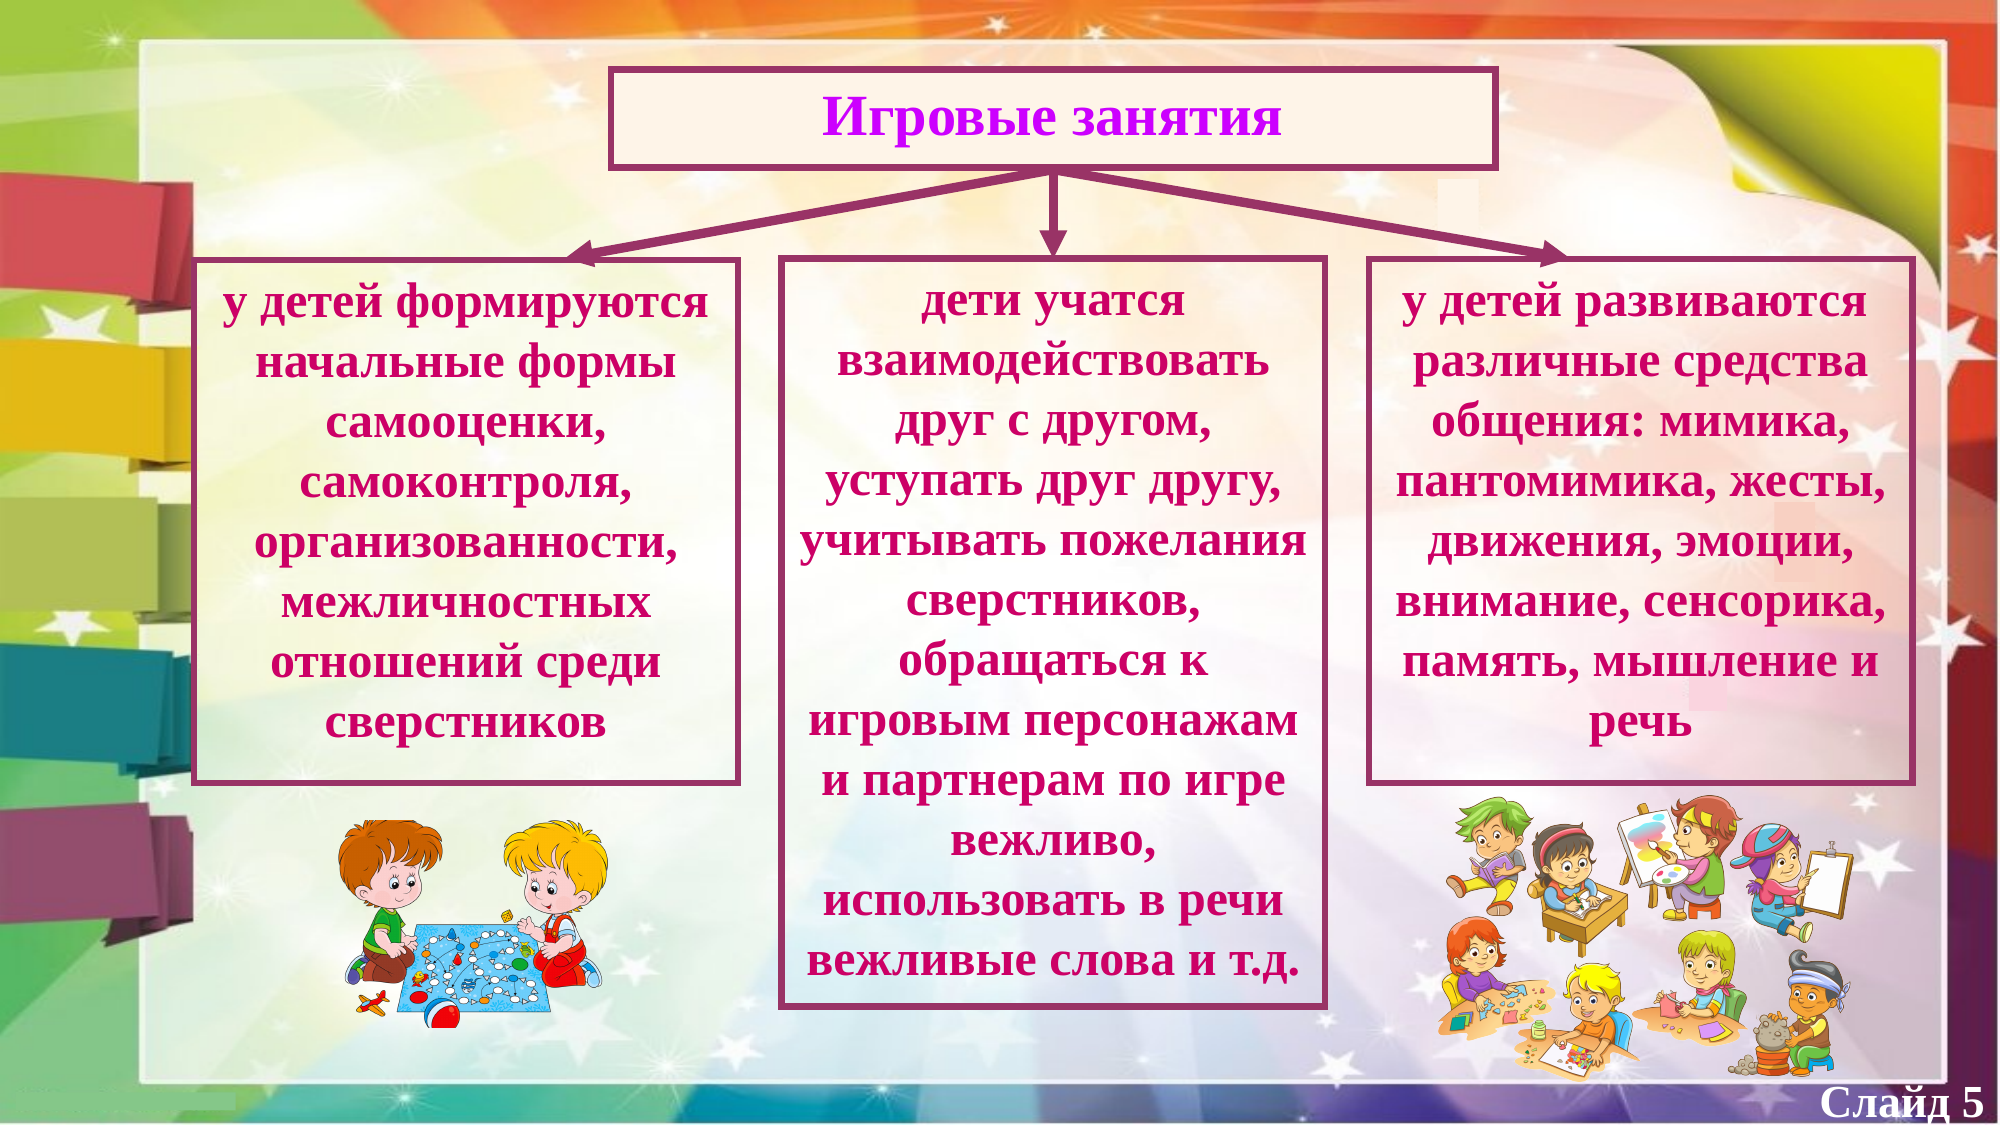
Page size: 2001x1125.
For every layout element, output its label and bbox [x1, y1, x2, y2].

text_box [0, 0, 2000, 1125]
